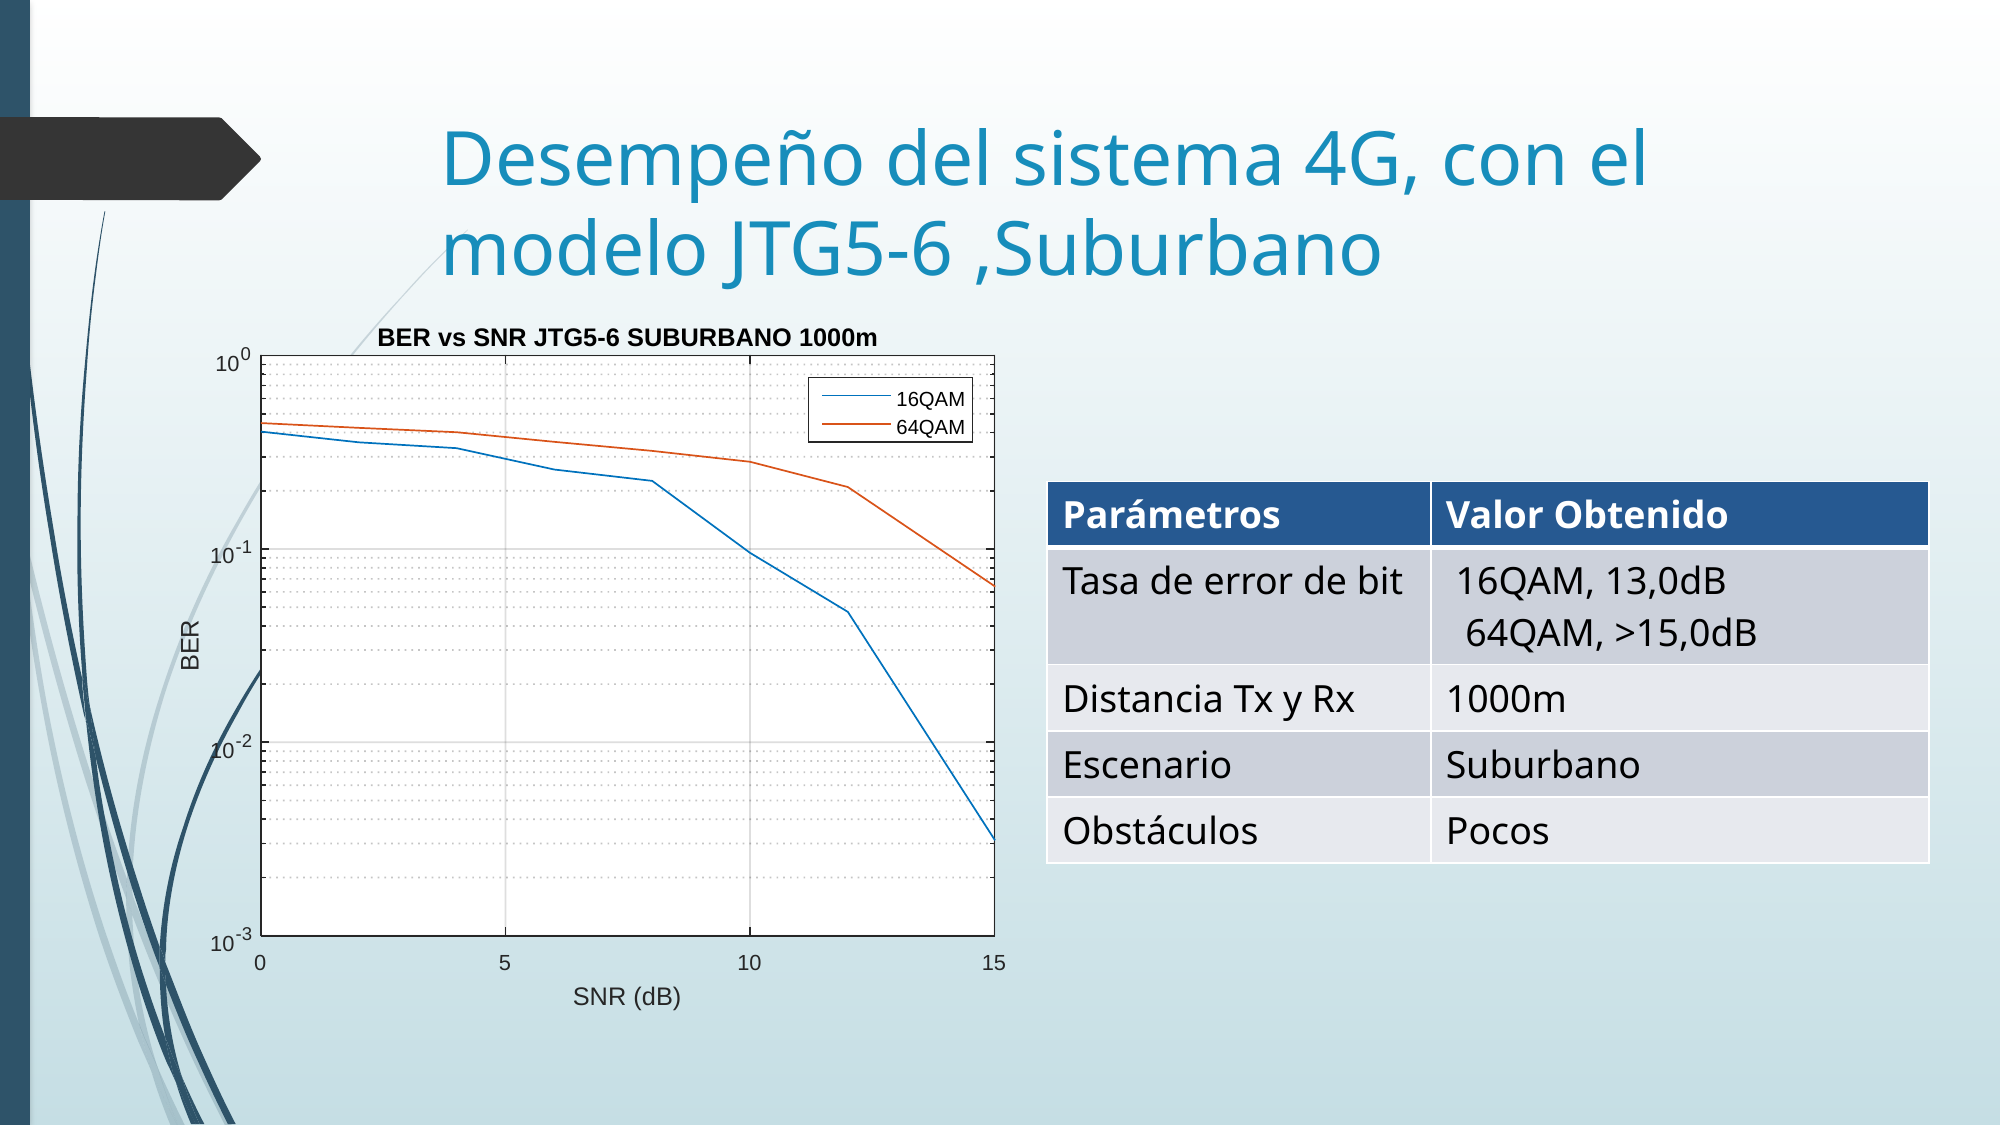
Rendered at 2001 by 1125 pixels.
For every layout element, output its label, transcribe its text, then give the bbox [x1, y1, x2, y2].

picture [137, 302, 1083, 1012]
title Desempeño del sistema 4G, con el modelo JTG5-6 ,Suburbano [425, 102, 1888, 313]
